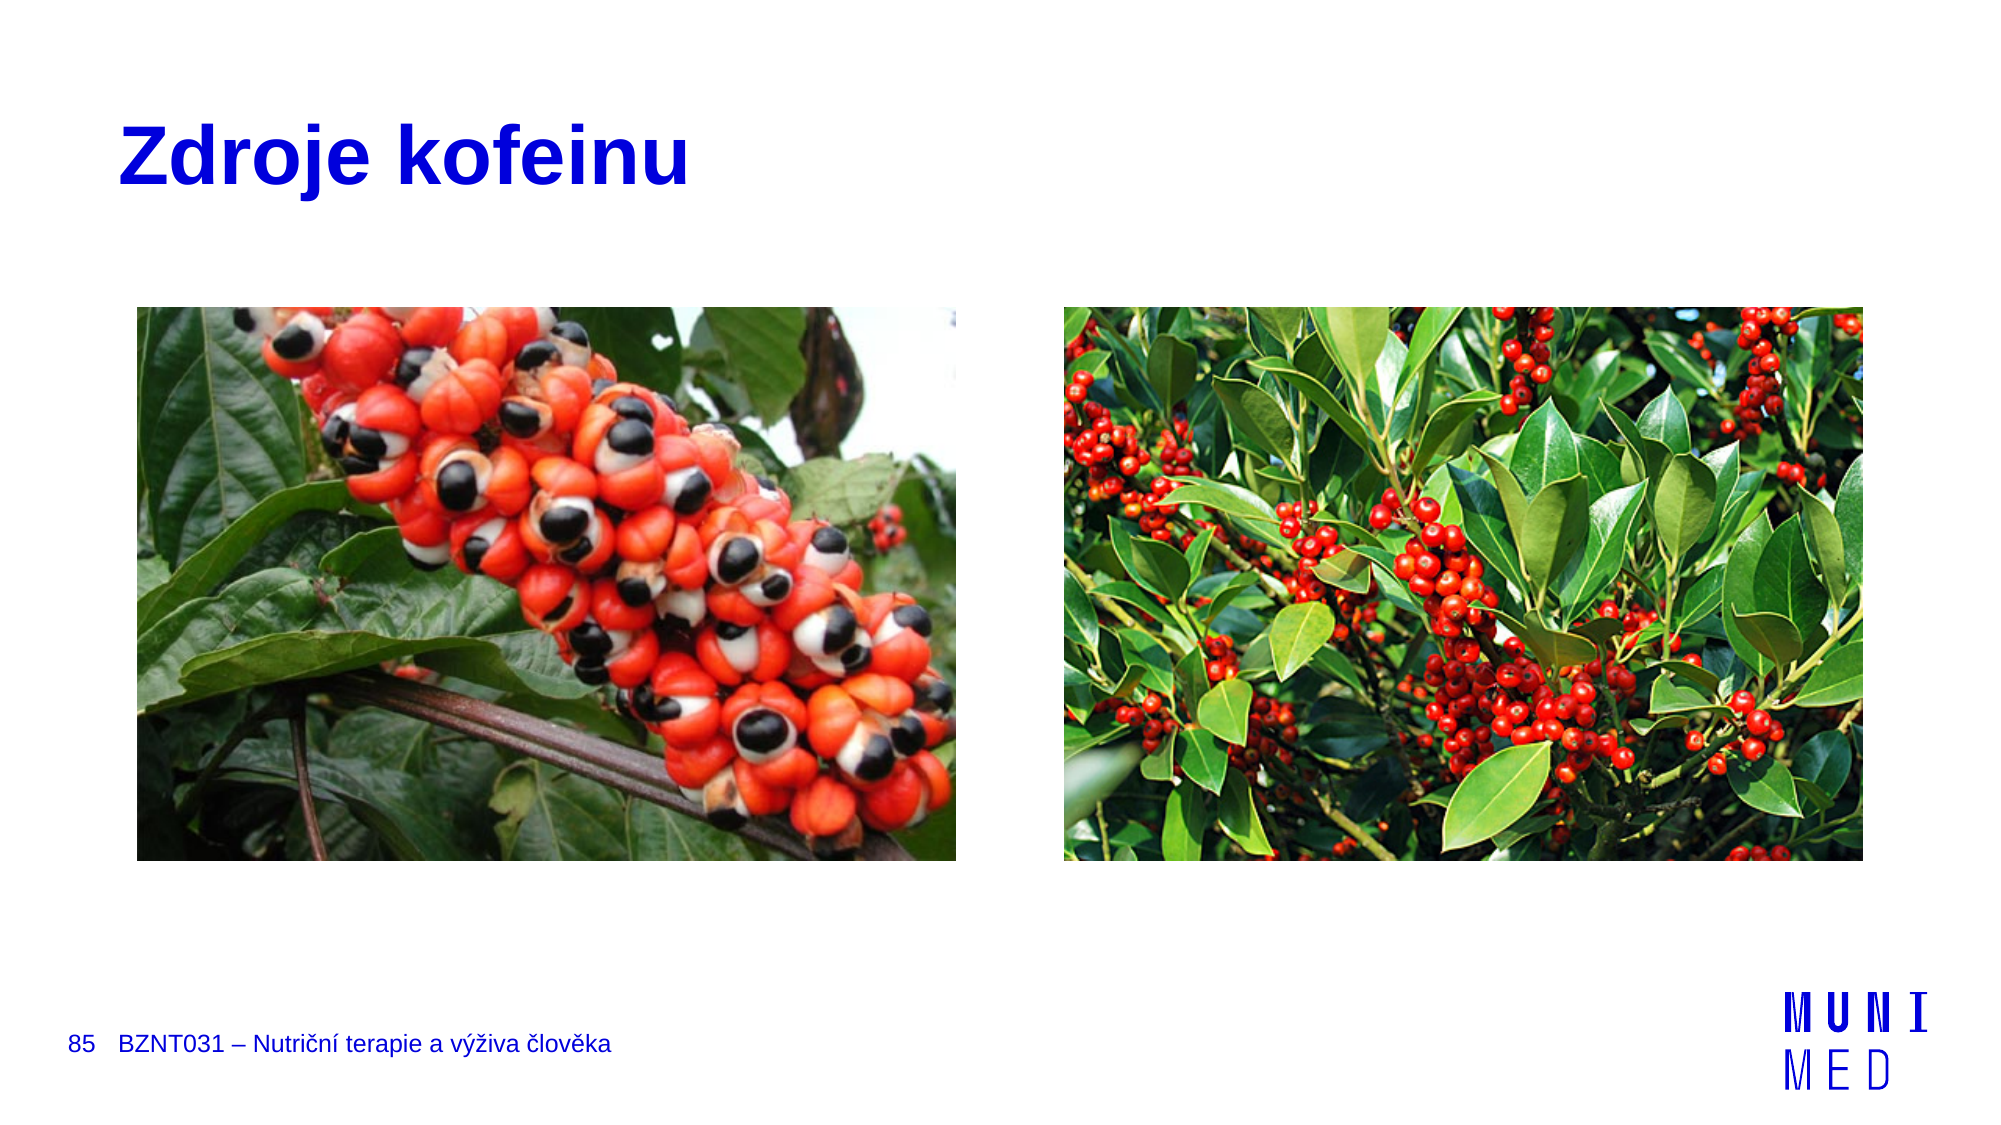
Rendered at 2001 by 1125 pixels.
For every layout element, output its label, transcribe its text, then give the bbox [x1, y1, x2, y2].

footer BZNT031 – Nutriční terapie a výživa člověka [118, 1021, 1418, 1063]
title Zdroje kofeinu [118, 118, 1883, 193]
picture [1063, 307, 1863, 861]
slide_number 85 [67, 1021, 110, 1063]
picture [137, 307, 956, 861]
